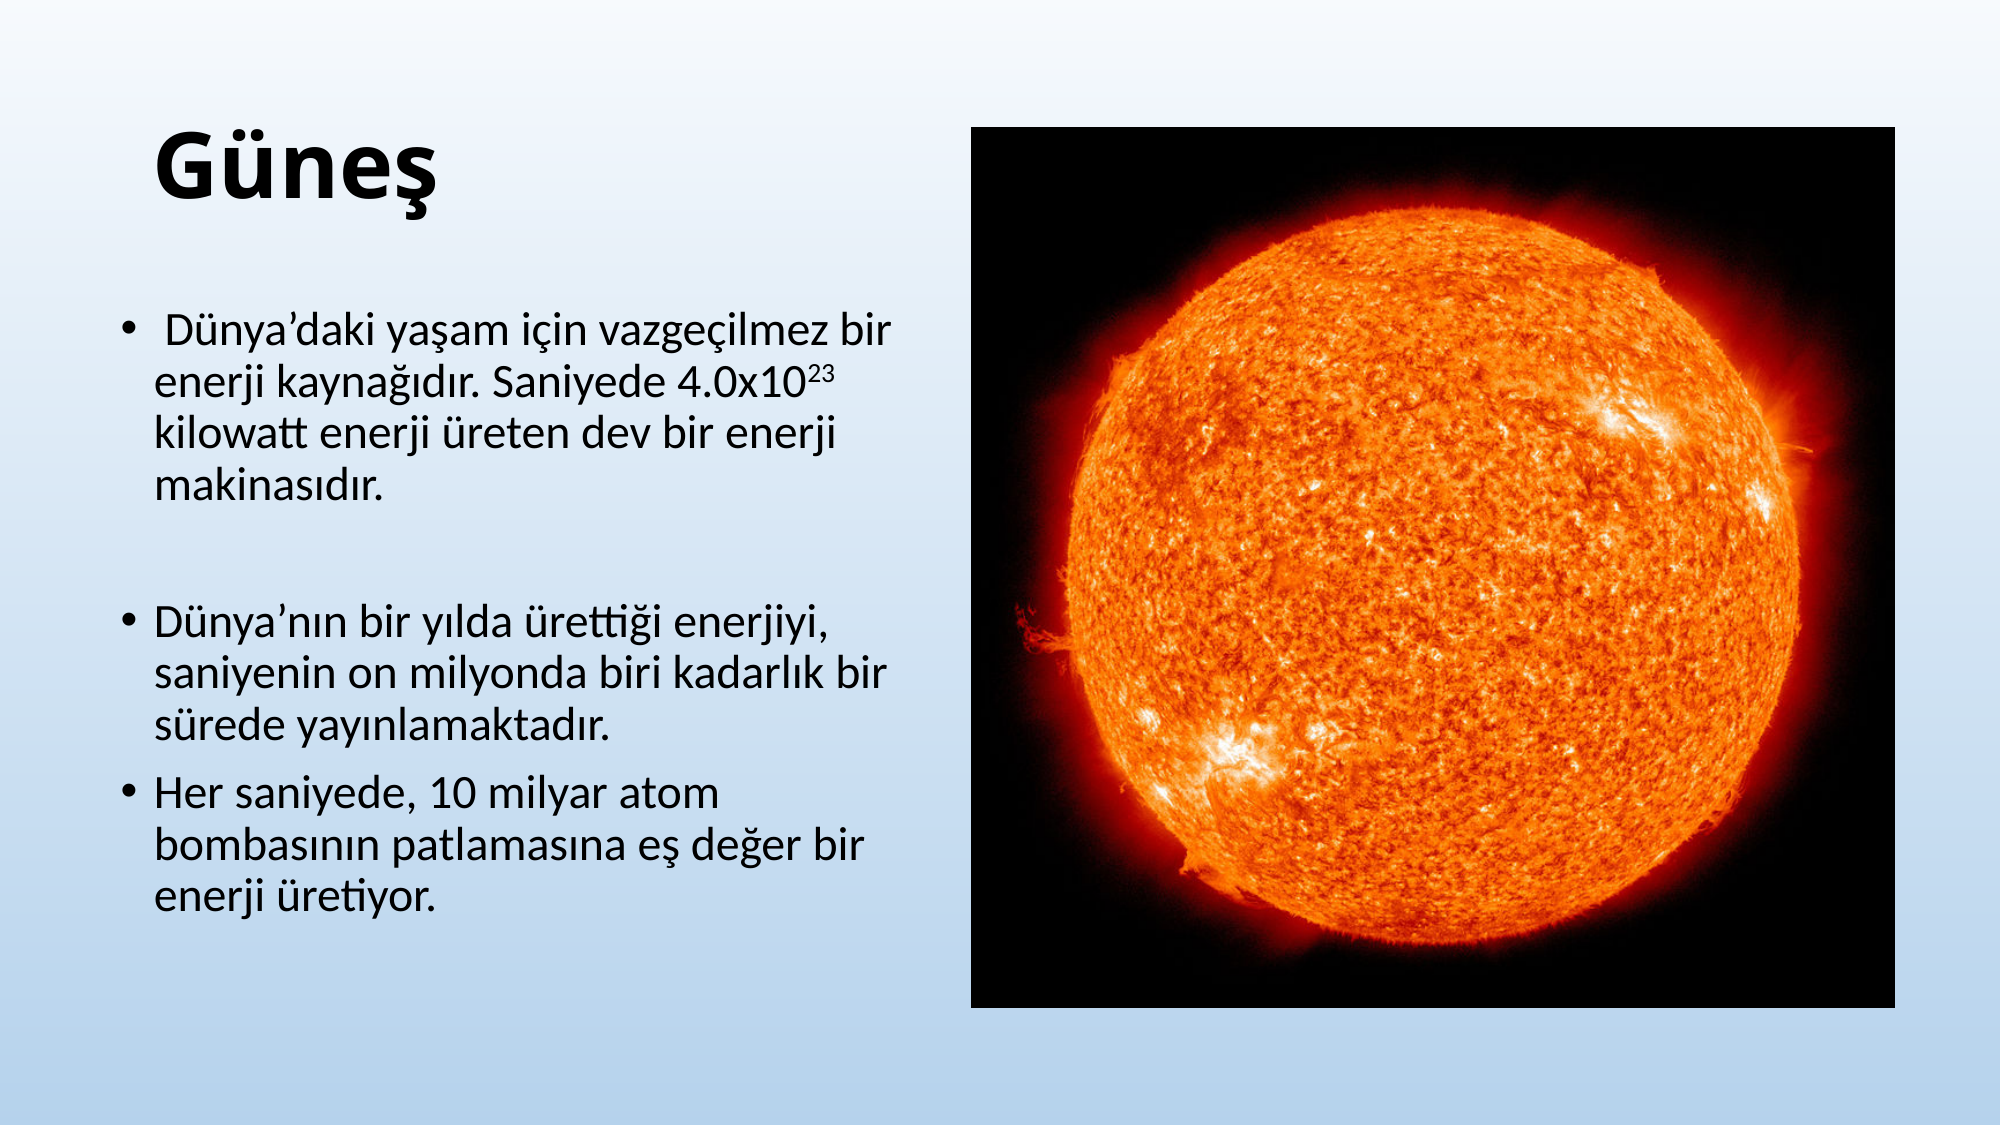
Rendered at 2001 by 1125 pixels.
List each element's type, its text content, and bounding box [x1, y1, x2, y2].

list Dünya’daki yaşam için vazgeçilmez bir enerji kaynağıdır. Saniyede 4.0x1023 kilowatt enerji üreten dev bir enerji makinasıdır. Dünya’nın bir yılda ürettiği enerjiyi, saniyenin on milyonda biri kadarlık bir sürede yayınlamaktadır. Her saniyede, 10 milyar atom bombasının patlamasına eş değer bir enerji üretiyor. [105, 222, 971, 937]
title Güneş [137, 59, 1863, 222]
picture [971, 127, 1895, 1008]
